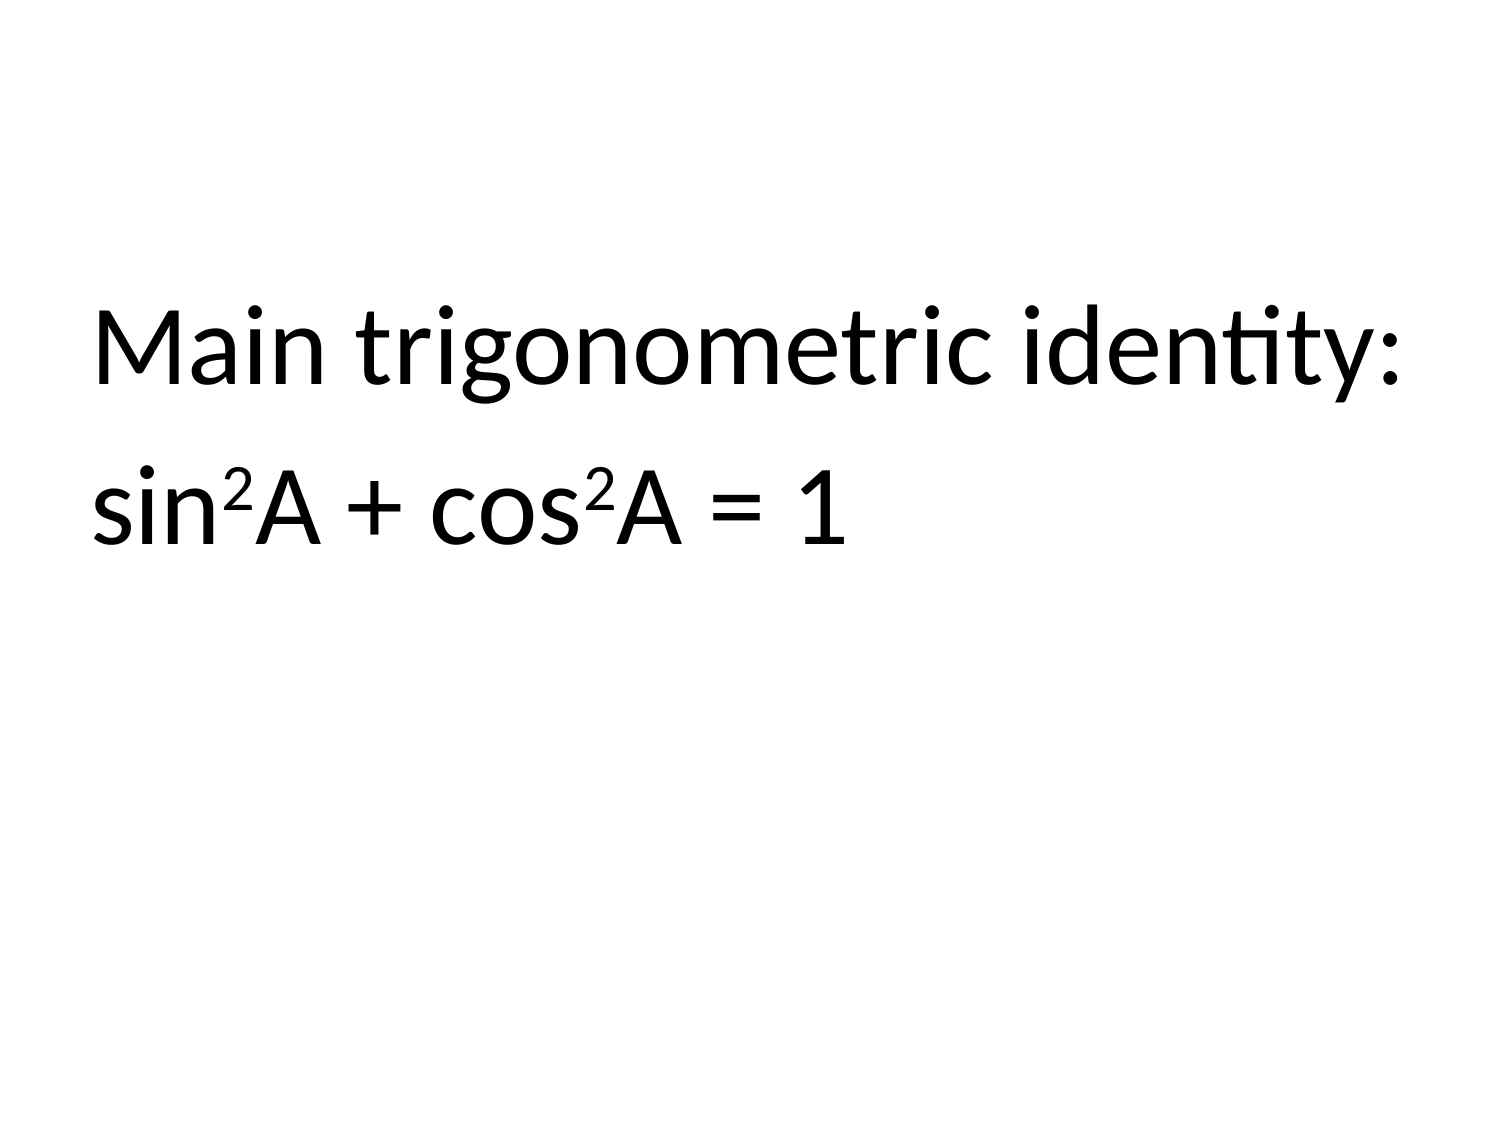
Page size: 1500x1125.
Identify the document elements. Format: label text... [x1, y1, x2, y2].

list Main trigonometric identity: sin2A + cos2A = 1 [75, 262, 1425, 1005]
